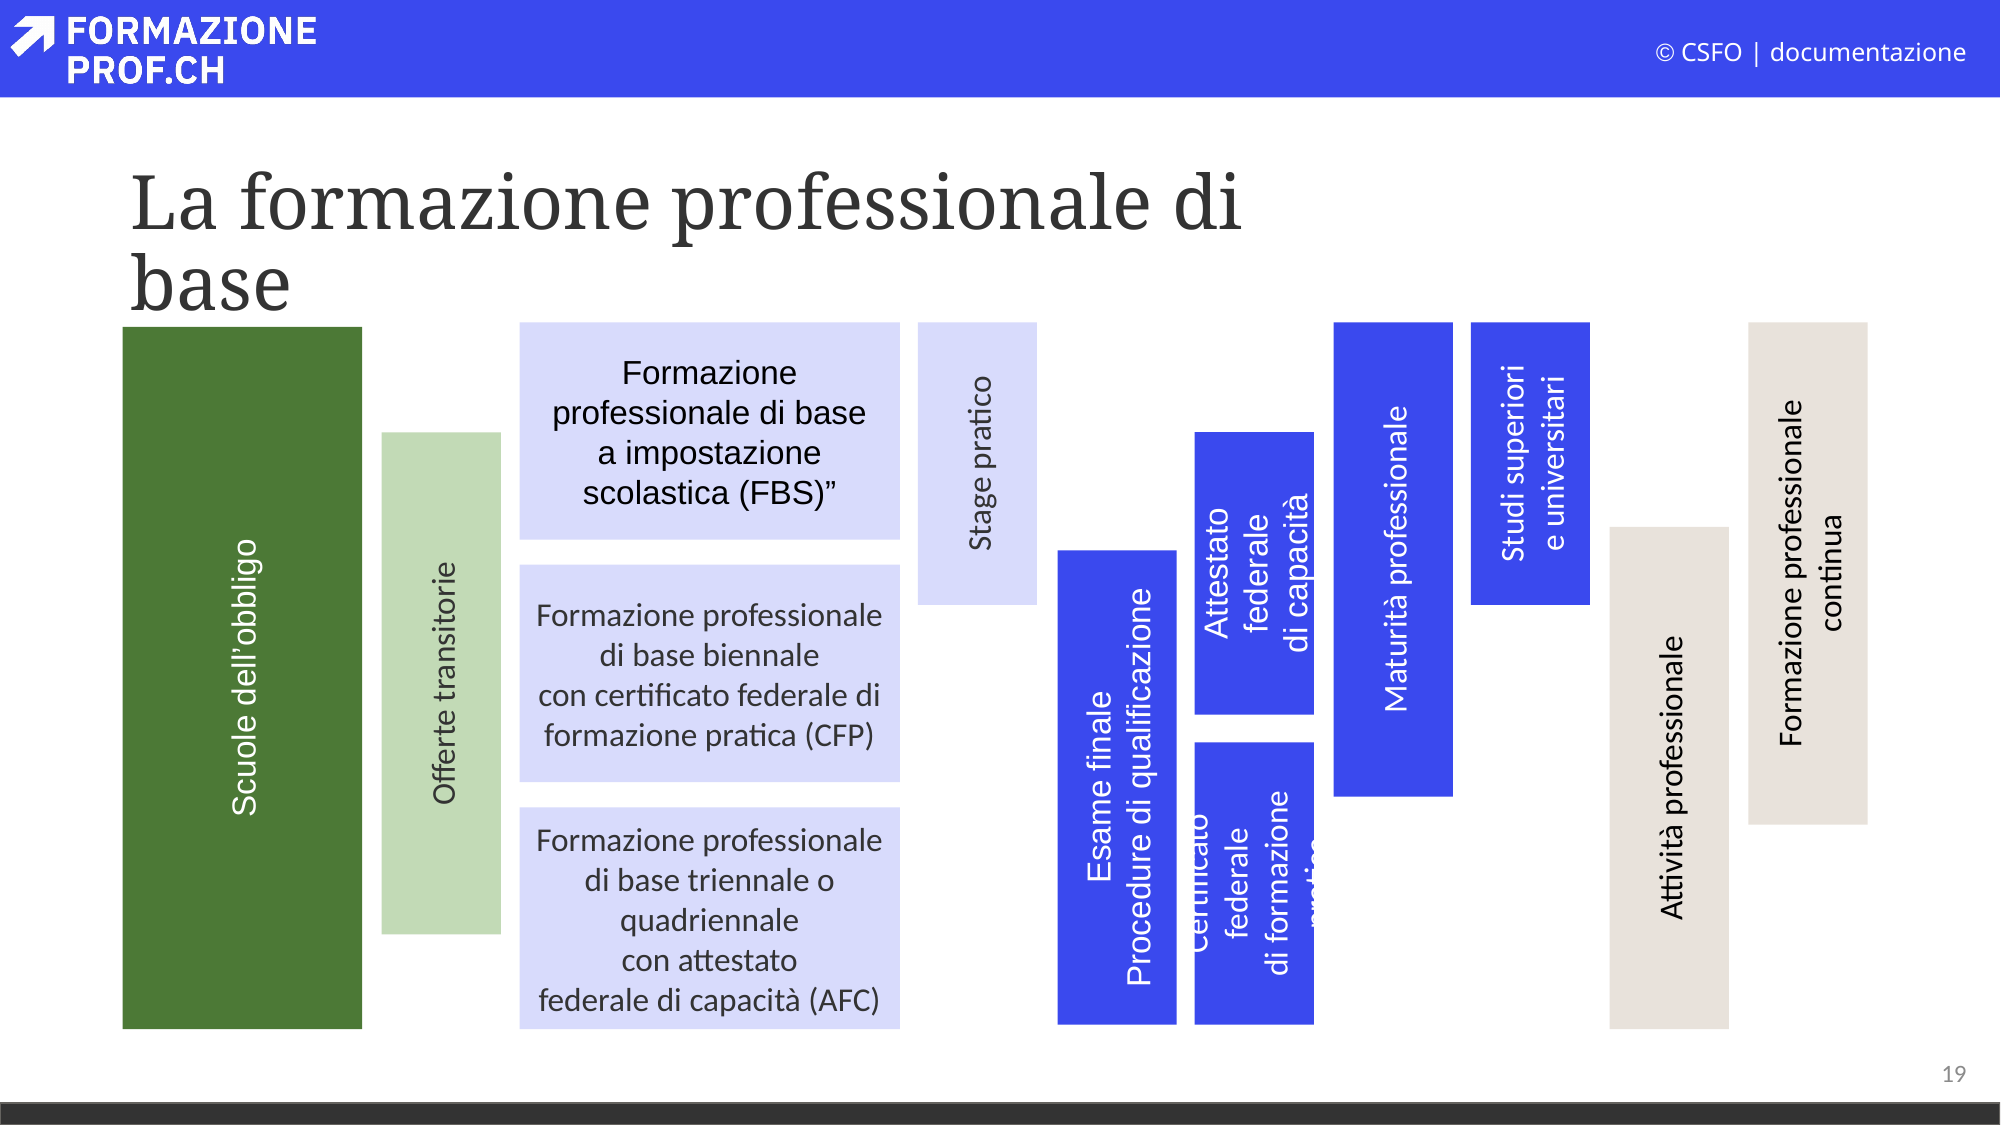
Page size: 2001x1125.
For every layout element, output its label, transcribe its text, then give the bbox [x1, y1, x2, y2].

text_box Formazione professionale continua [1747, 321, 1869, 826]
text_box Maturità professionale [1333, 321, 1454, 798]
text_box Stage pratico [917, 321, 1038, 606]
text_box Attestato federale di capacità [1194, 431, 1315, 716]
text_box Esame finale Procedure di qualificazione [1056, 549, 1178, 1026]
title La formazione professionale di base [115, 136, 1438, 355]
text_box Formazione professionale di base a impostazione scolastica (FBS)” [519, 321, 901, 541]
slide_number 19 [1531, 1042, 1982, 1103]
text_box Offerte transitorie [381, 431, 502, 936]
text_box Formazione professionale di base triennale o quadriennale con attestato federale di capacità (AFC) [519, 806, 901, 1030]
text_box Studi superiori e universitari [1470, 321, 1591, 606]
text_box Formazione professionale di base biennale con certificato federale di formazione pratica (CFP) [519, 564, 901, 783]
picture [10, 16, 317, 84]
text_box Scuole dell’obbligo [122, 326, 363, 1030]
text_box Certificato federale di formazione pratica [1194, 741, 1315, 1026]
text_box Attività professionale [1609, 526, 1730, 1030]
